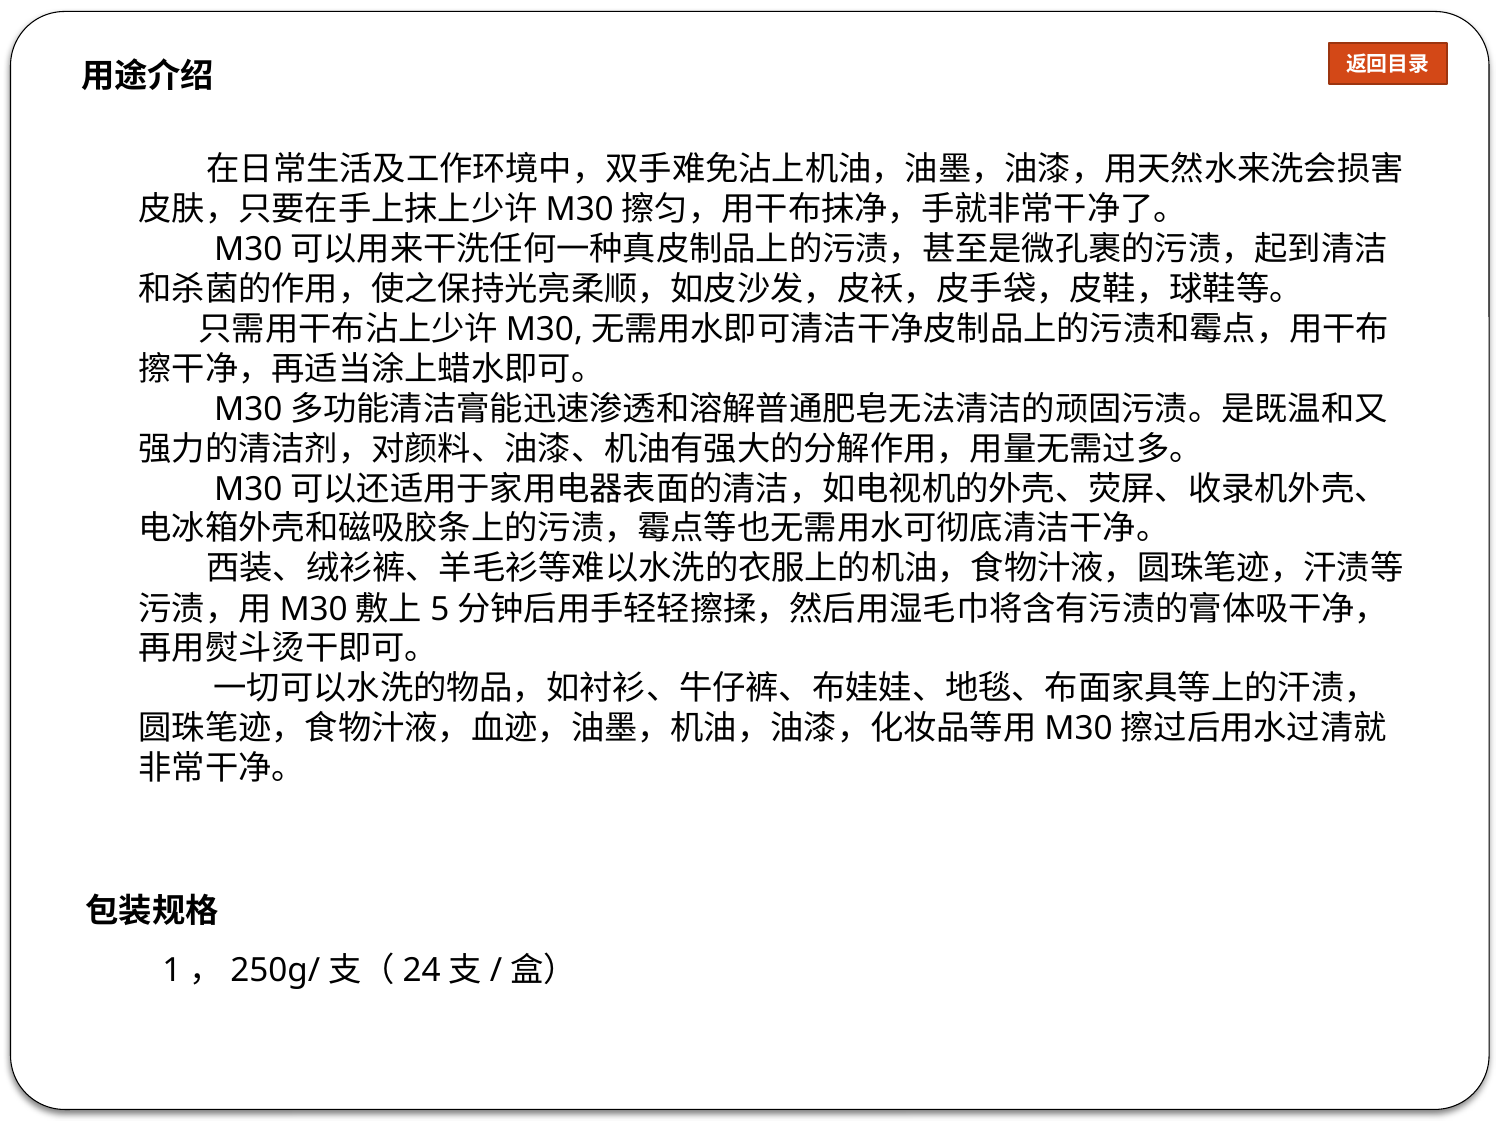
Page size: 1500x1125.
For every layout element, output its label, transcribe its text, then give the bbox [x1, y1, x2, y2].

text_box 返回目录 [1328, 42, 1448, 85]
text_box 在日常生活及工作环境中，双手难免沾上机油，油墨，油漆，用天然水来洗会损害皮肤，只要在手上抹上少许M30擦匀，用干布抹净，手就非常干净了。 M30可以用来干洗任何一种真皮制品上的污渍，甚至是微孔裹的污渍，起到清洁和杀菌的作用，使之保持光亮柔顺，如皮沙发，皮袄，皮手袋，皮鞋，球鞋等。 只需用干布沾上少许M30,无需用水即可清洁干净皮制品上的污渍和霉点，用干布擦干净，再适当涂上蜡水即可。 M30多功能清洁膏能迅速渗透和溶解普通肥皂无法清洁的顽固污渍。是既温和又强力的清洁剂，对颜料、油漆、机油有强大的分解作用，用量无需过多。 M30可以还适用于家用电器表面的清洁，如电视机的外壳、荧屏、收录机外壳、电冰箱外壳和磁吸胶条上的污渍，霉点等也无需用水可彻底清洁干净。 西装、绒衫裤、羊毛衫等难以水洗的衣服上的机油，食物汁液，圆珠笔迹，汗渍等污渍，用M30敷上5分钟后用手轻轻擦揉，然后用湿毛巾将含有污渍的膏体吸干净，再用熨斗烫干即可。 一切可以水洗的物品，如衬衫、牛仔裤、布娃娃、地毯、布面家具等上的汗渍，圆珠笔迹，食物汁液，血迹，油墨，机油，油漆，化妆品等用M30擦过后用水过清就非常干净。 [123, 140, 1424, 794]
text_box 用途介绍 [66, 46, 230, 102]
text_box 1，250g/支（24支/盒） [147, 940, 1365, 996]
text_box 包装规格 [70, 881, 234, 937]
text_box [1424, 236, 1500, 312]
